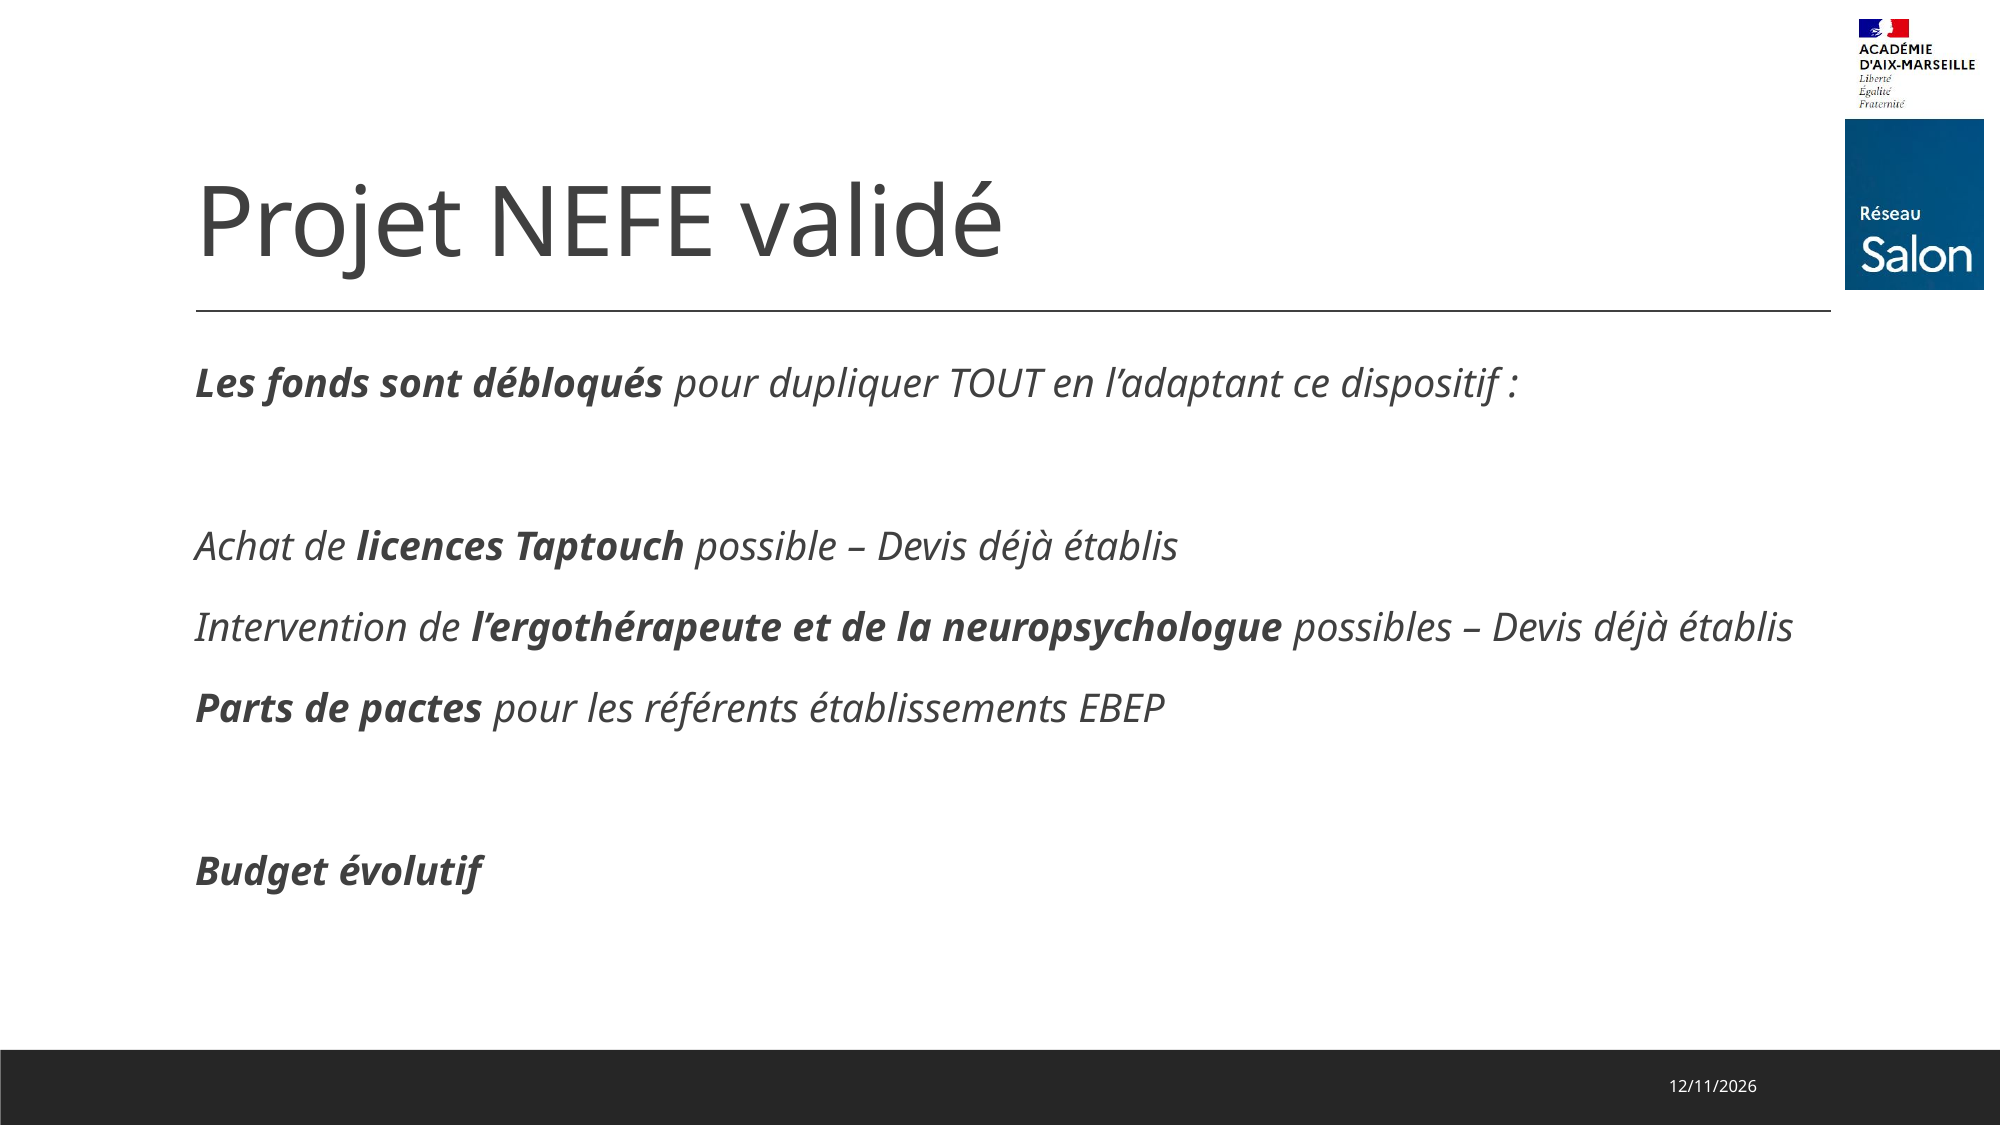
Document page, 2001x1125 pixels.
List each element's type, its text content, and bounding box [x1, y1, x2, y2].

title Projet NEFE validé [180, 47, 1830, 285]
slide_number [1348, 1057, 1773, 1118]
picture [1844, 19, 1985, 291]
list Les fonds sont débloqués pour dupliquer TOUT en l’adaptant ce dispositif : Achat de licences Taptouch possible – Devis déjà établis Intervention de l’ergothérapeute et de la neuropsychologue possibles – Devis déjà établis Parts de pactes pour les référents établissements EBEP Budget évolutif [180, 345, 1830, 963]
